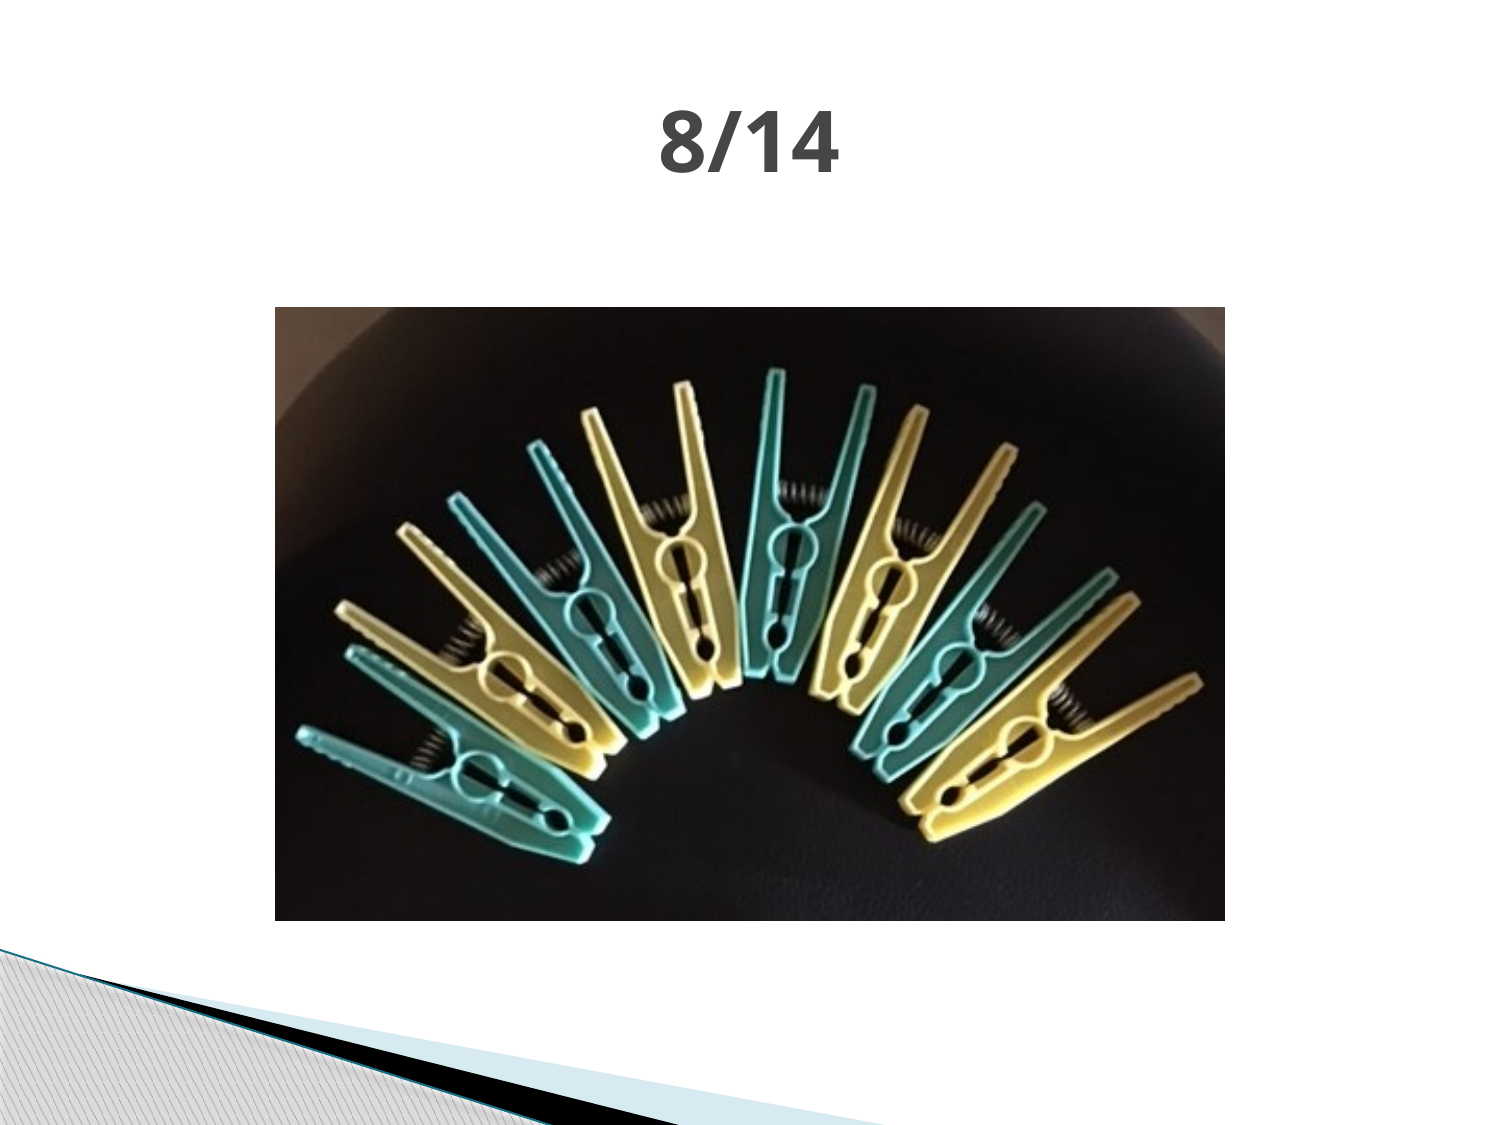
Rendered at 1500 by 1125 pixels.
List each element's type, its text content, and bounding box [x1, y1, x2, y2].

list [274, 307, 1226, 921]
title 8/14 [75, 45, 1425, 233]
